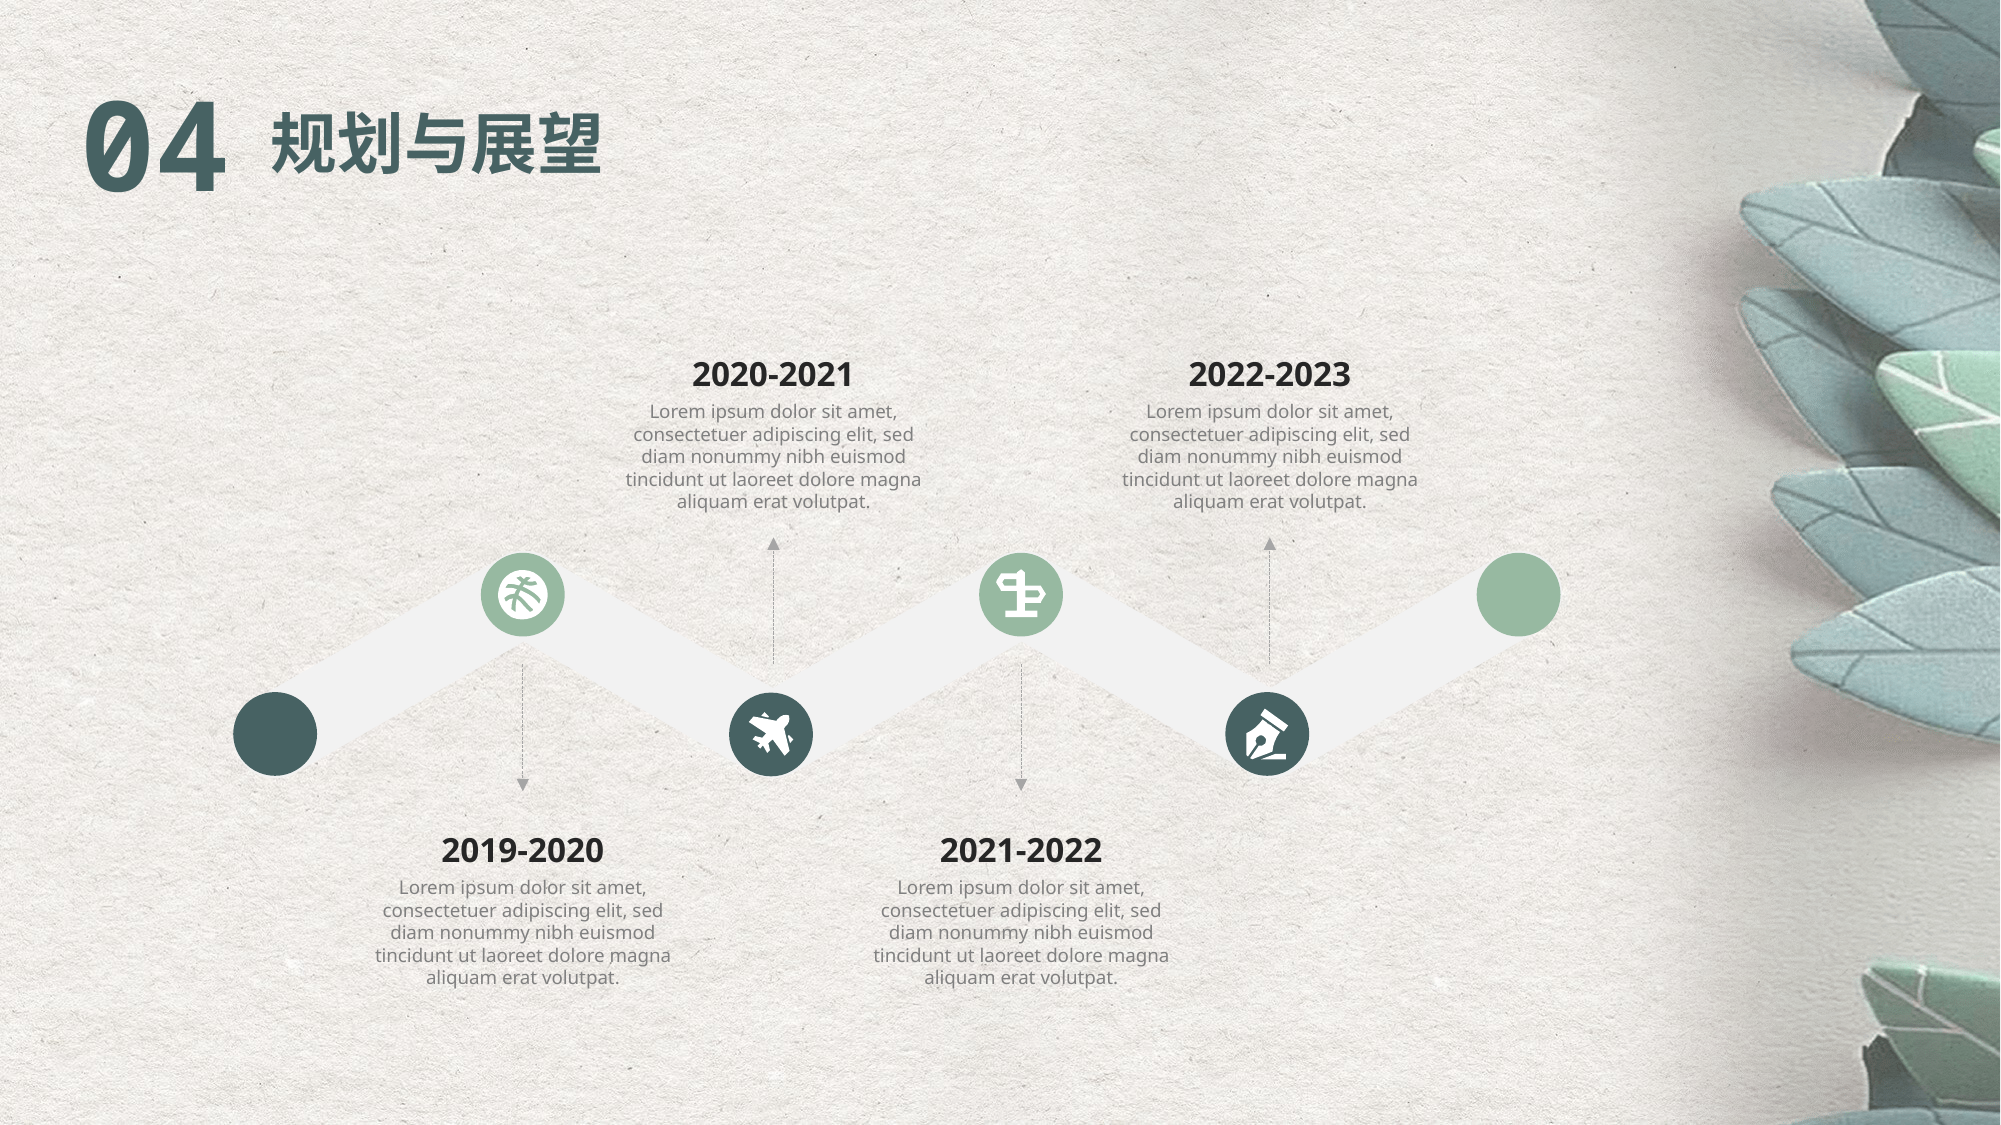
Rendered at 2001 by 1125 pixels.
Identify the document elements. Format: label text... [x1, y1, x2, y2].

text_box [233, 373, 1561, 955]
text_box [1106, 345, 1434, 474]
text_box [610, 345, 937, 474]
text_box 04 [65, 58, 245, 224]
text_box 规划与展望 [255, 94, 620, 189]
picture [0, 0, 2001, 1125]
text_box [857, 821, 1185, 950]
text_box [359, 821, 687, 950]
